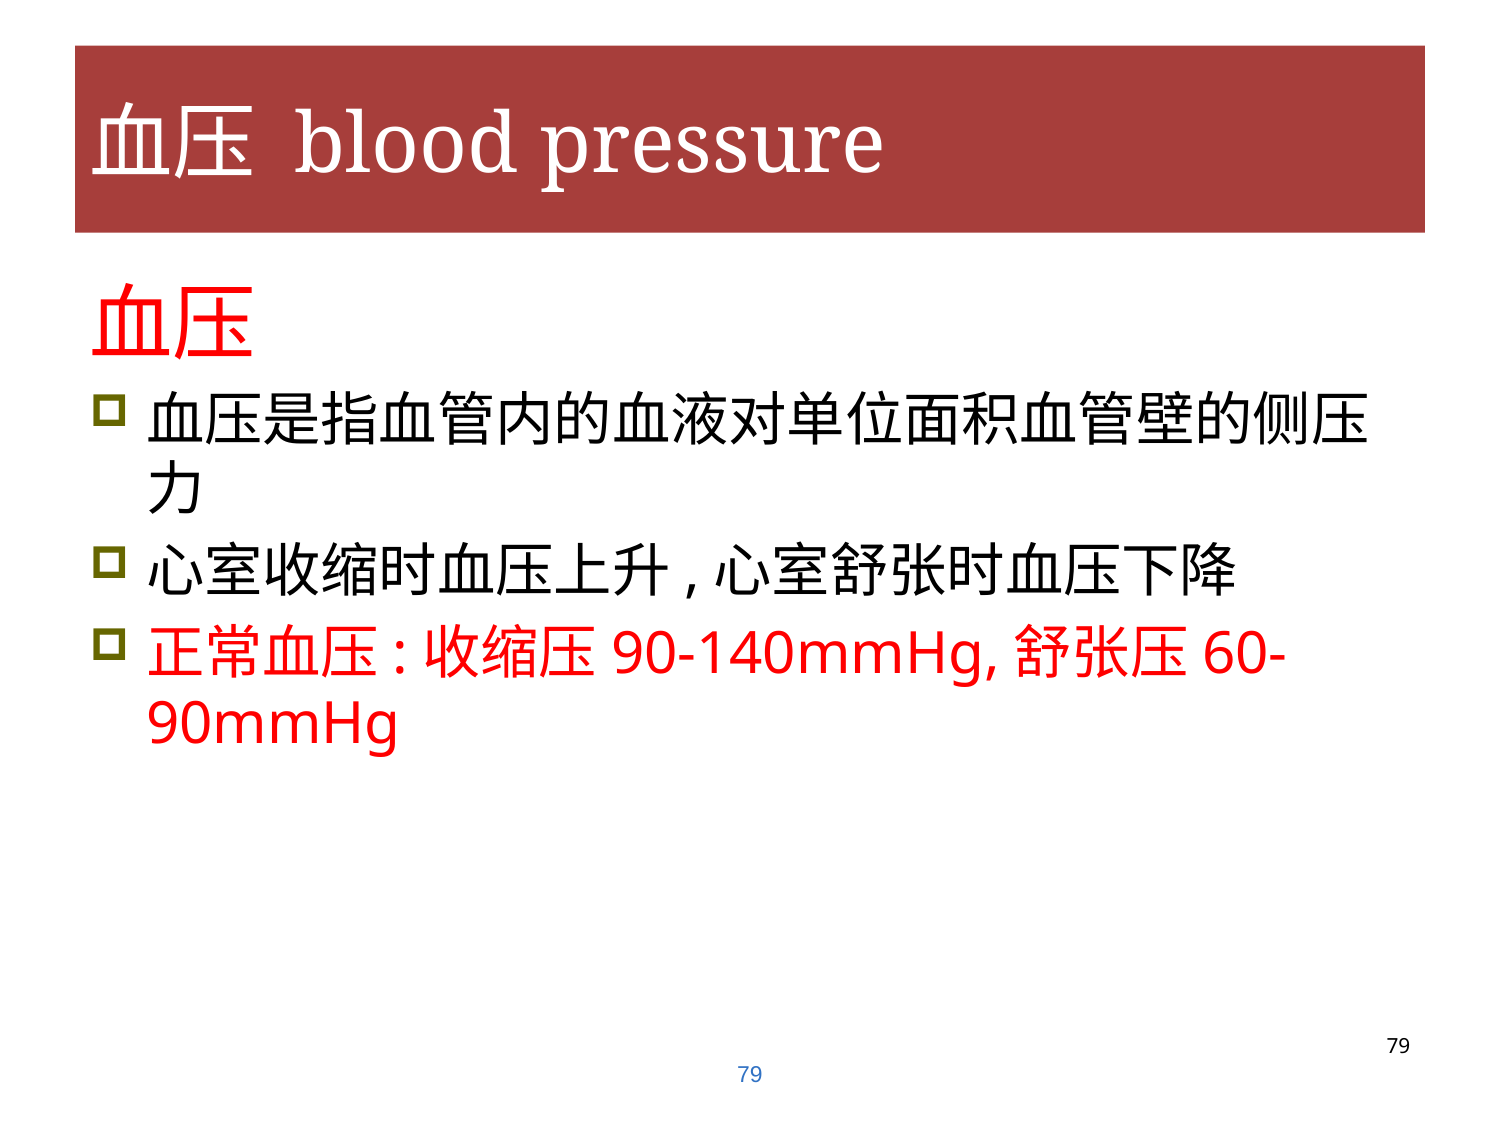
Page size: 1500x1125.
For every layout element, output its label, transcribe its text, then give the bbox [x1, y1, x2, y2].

title 血压 blood pressure [74, 45, 1426, 233]
list 血压 血压是指血管内的血液对单位面积血管壁的侧压力 心室收缩时血压上升,心室舒张时血压下降 正常血压:收缩压90-140mmHg,舒张压60-90mmHg [74, 262, 1426, 1006]
text_box 79 [674, 1050, 825, 1097]
slide_number 79 [1074, 1024, 1426, 1101]
